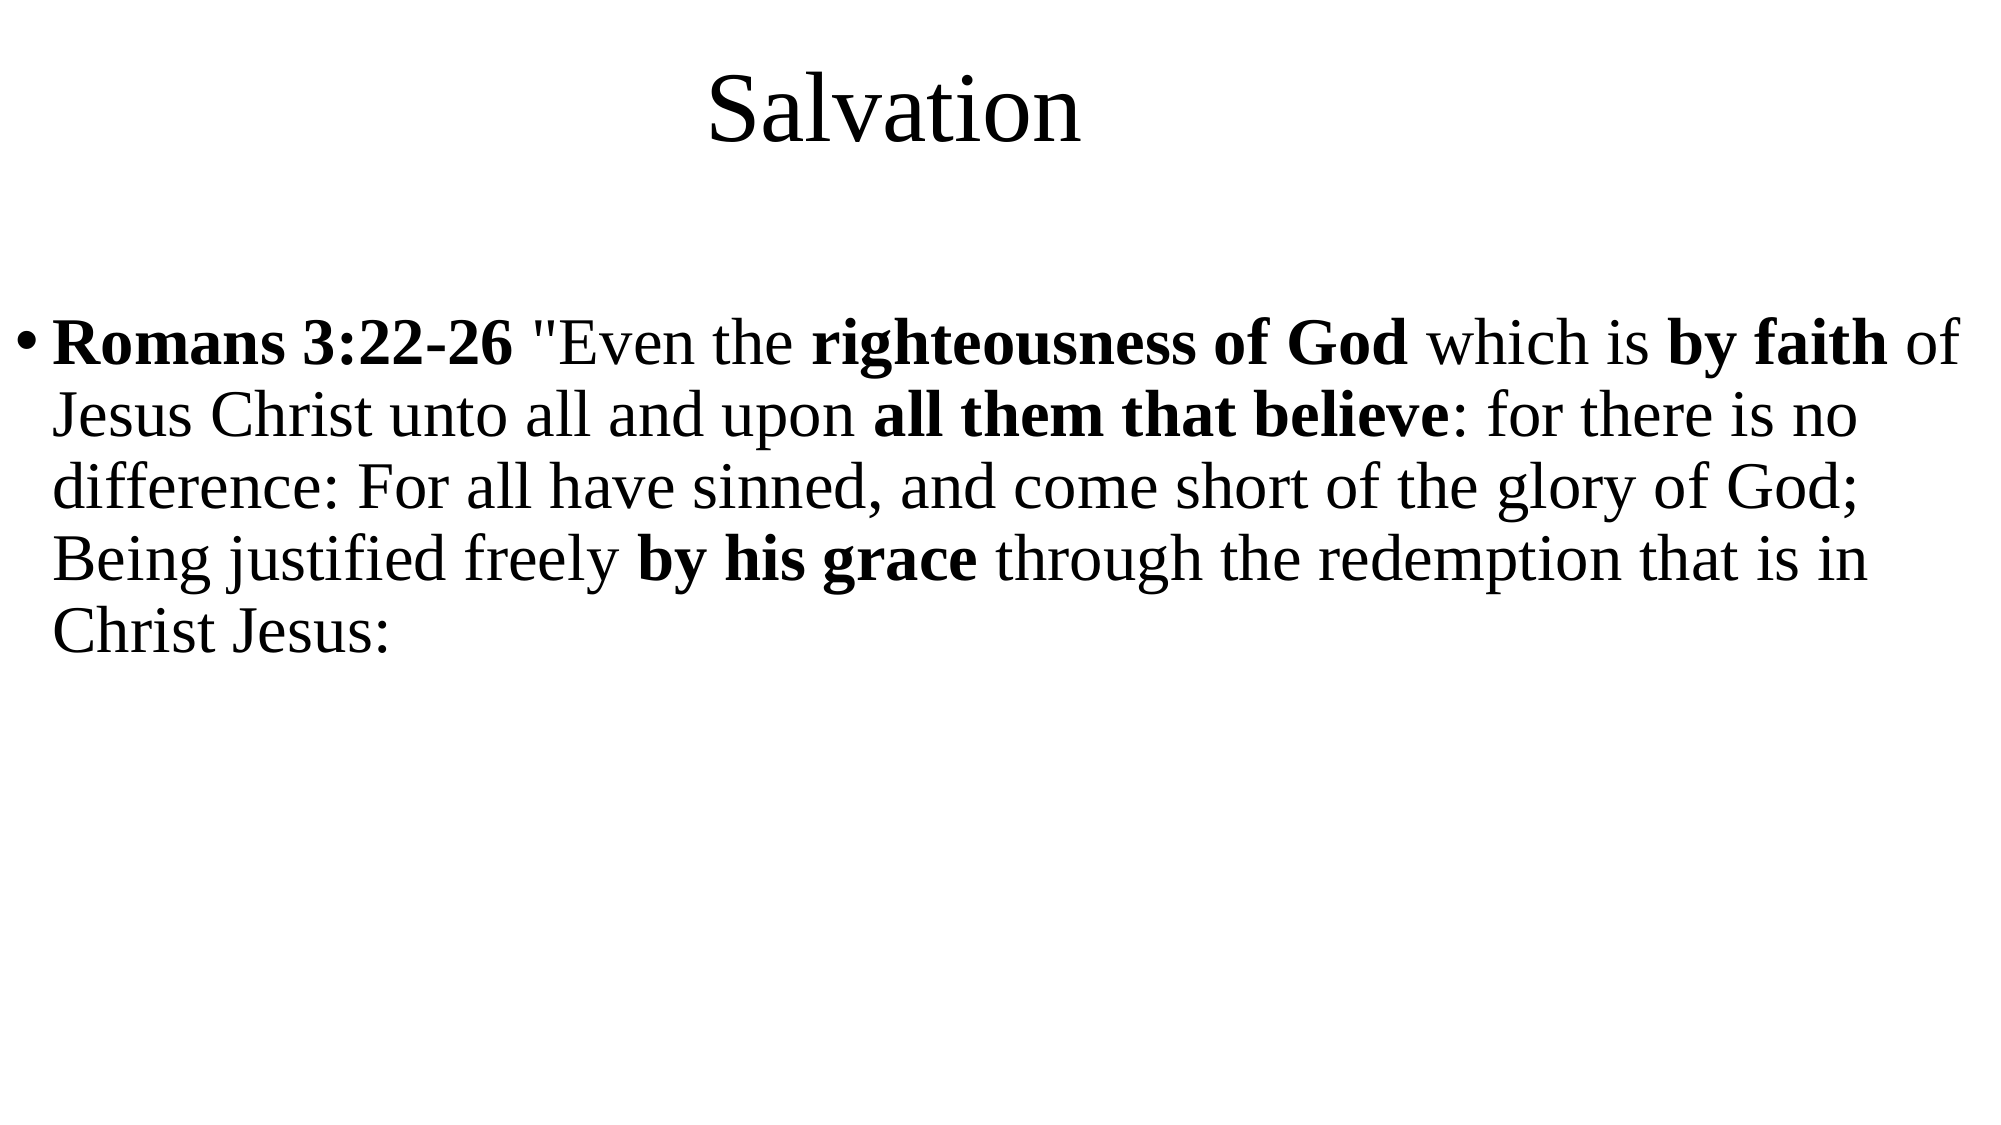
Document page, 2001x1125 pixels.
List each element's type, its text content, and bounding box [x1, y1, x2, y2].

list Romans 3:22-26 "Even the righteousness of God which is by faith of Jesus Christ unto all and upon all them that believe: for there is no difference: For all have sinned, and come short of the glory of God; Being justified freely by his grace through the redemption that is in Christ Jesus: [0, 299, 2000, 1125]
title Salvation [0, 0, 2000, 219]
